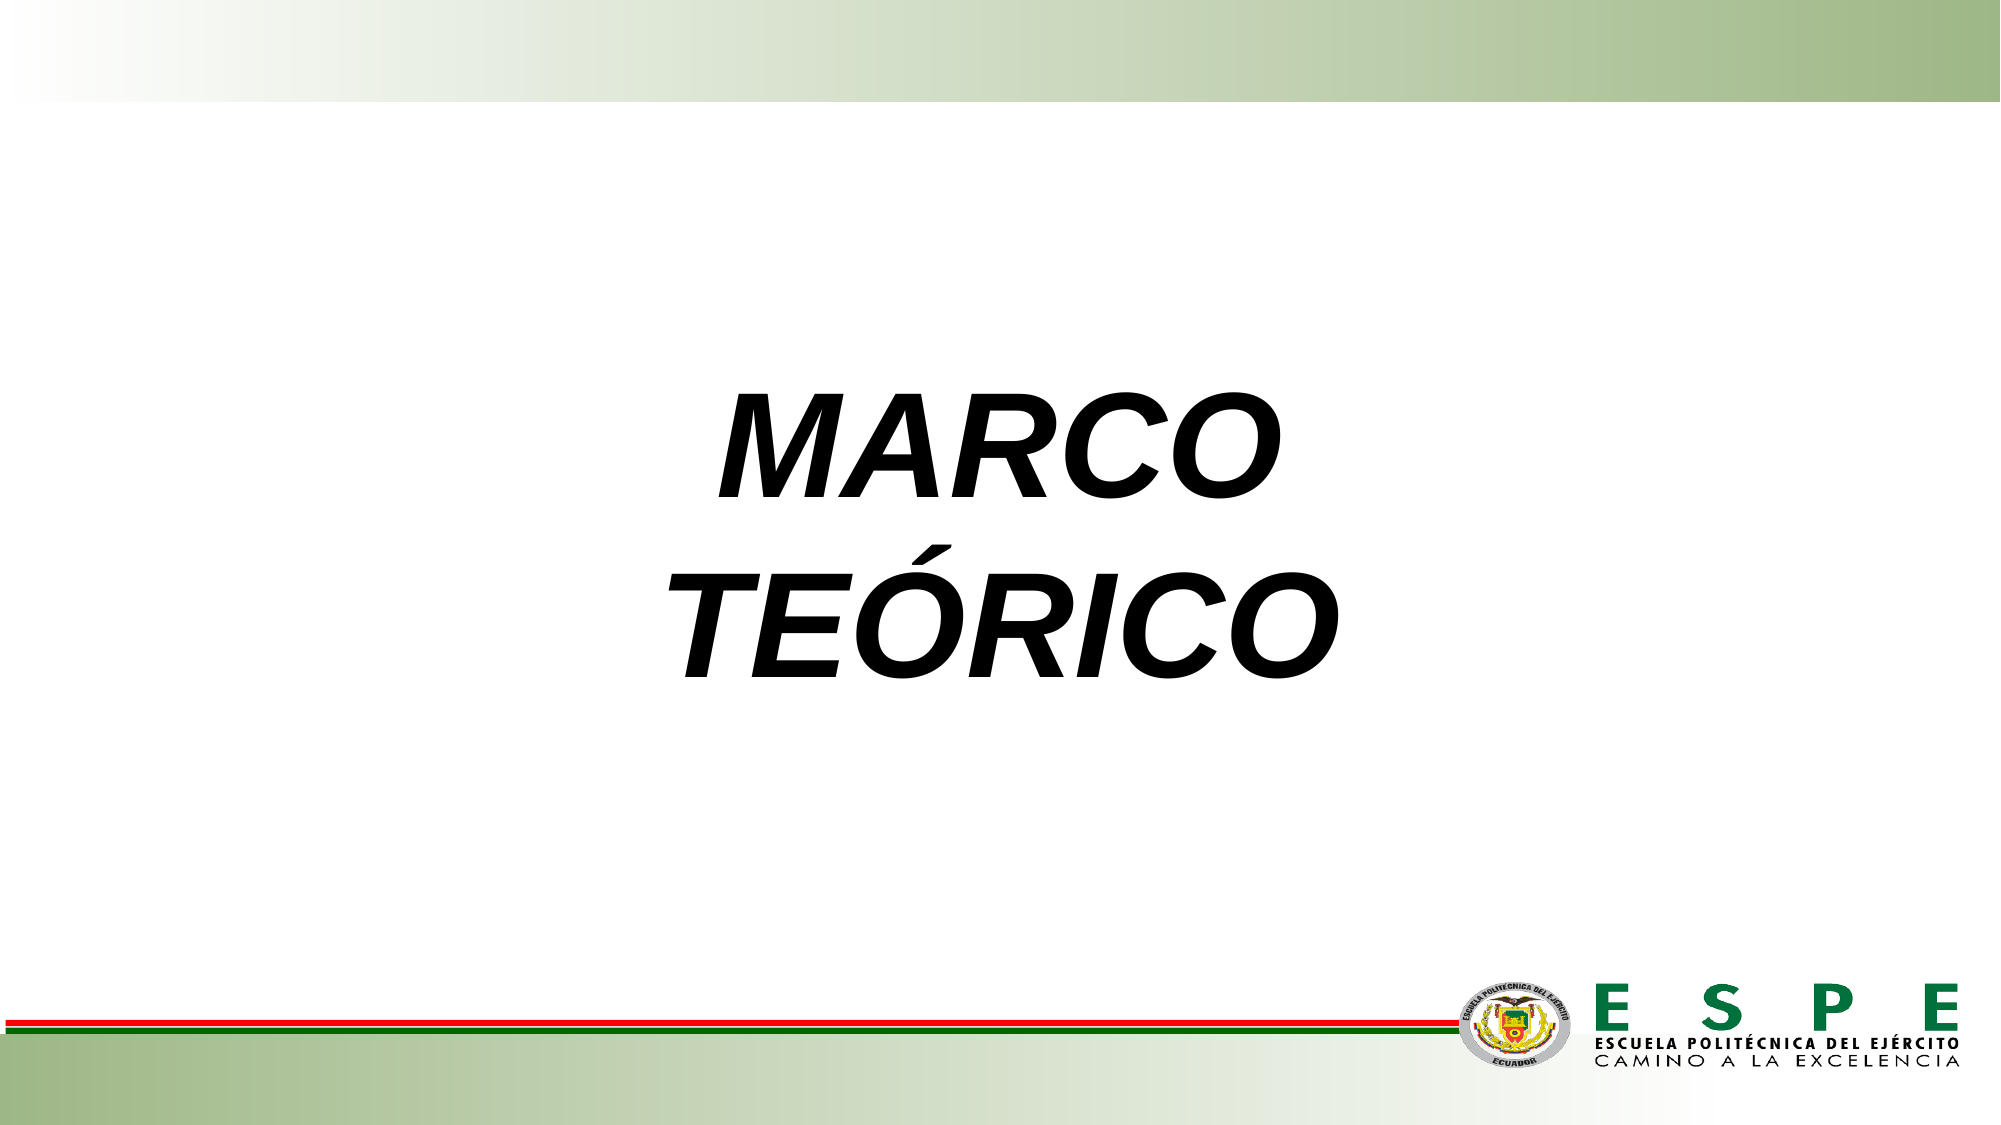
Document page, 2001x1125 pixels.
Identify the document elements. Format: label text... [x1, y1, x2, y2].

title MARCO TEÓRICO [362, 339, 1638, 581]
picture [1409, 964, 2000, 1093]
